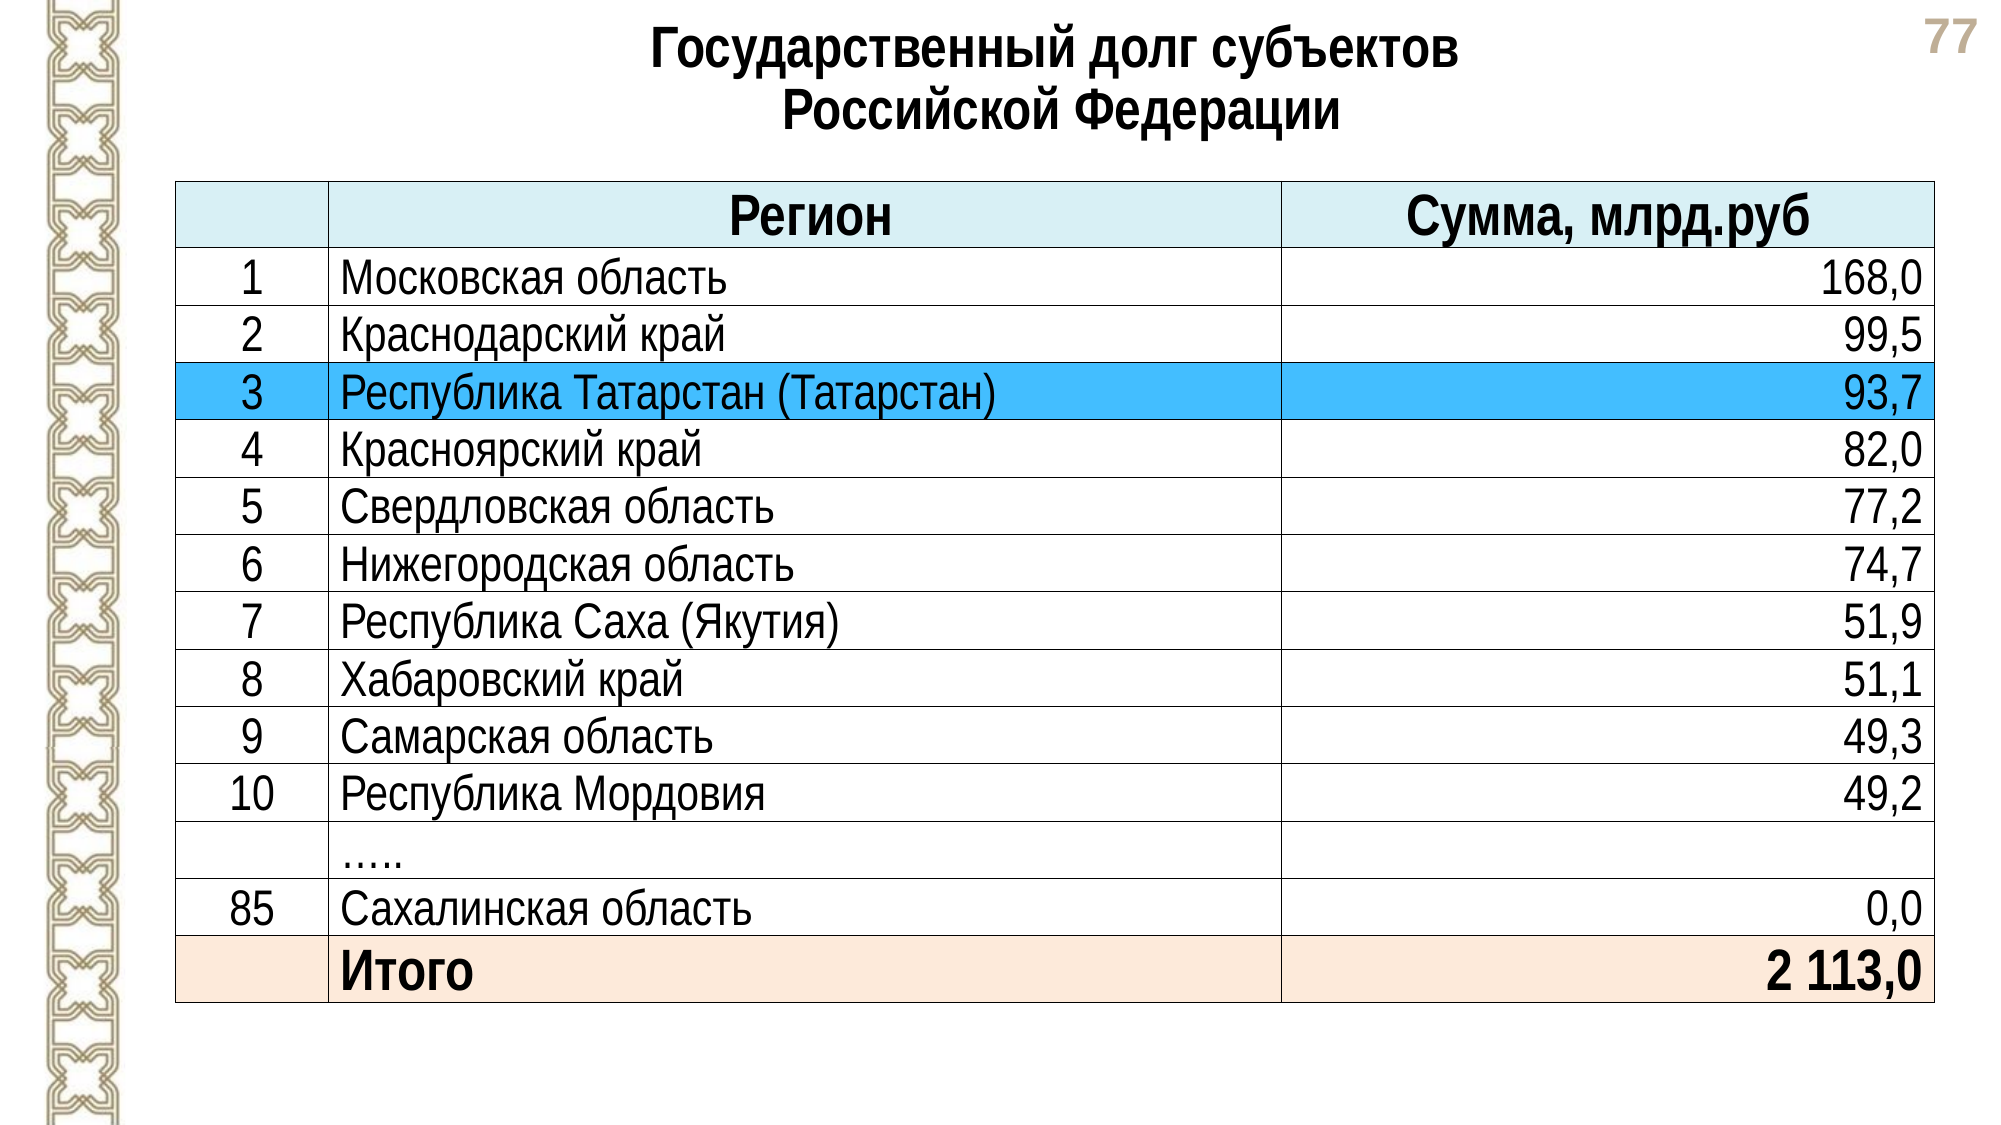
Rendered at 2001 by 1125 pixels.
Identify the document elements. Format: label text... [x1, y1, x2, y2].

table_cell 4 [176, 420, 328, 477]
table_cell 168,0 [1282, 248, 1934, 305]
table_cell 93,7 [1282, 363, 1934, 419]
table_header Сумма, млрд.руб [1282, 182, 1934, 247]
table_cell [176, 822, 328, 878]
table_cell Итого [329, 936, 1281, 1002]
picture [0, 0, 127, 1125]
table_cell Свердловская область [329, 478, 1281, 534]
table_header Регион [329, 182, 1281, 247]
table_cell 6 [176, 535, 328, 591]
list Государственный долг субъектов Российской Федерации [175, 9, 1935, 147]
table_cell Республика Мордовия [329, 764, 1281, 821]
table_cell 74,7 [1282, 535, 1934, 591]
table_cell Самарская область [329, 707, 1281, 763]
table_cell Республика Татарстан (Татарстан) [329, 363, 1281, 419]
table_cell 49,2 [1282, 764, 1934, 821]
table_cell Хабаровский край [329, 650, 1281, 706]
table_cell 2 113,0 [1282, 936, 1934, 1002]
table_header [176, 182, 328, 247]
table_cell 5 [176, 478, 328, 534]
table_cell 3 [176, 363, 328, 419]
table_cell [1282, 822, 1934, 878]
table_cell Московская область [329, 248, 1281, 305]
table_cell 0,0 [1282, 879, 1934, 935]
table_cell ….. [329, 822, 1281, 878]
table_cell 85 [176, 879, 328, 935]
table_cell Республика Саха (Якутия) [329, 592, 1281, 649]
table_cell 51,1 [1282, 650, 1934, 706]
table_cell 82,0 [1282, 420, 1934, 477]
table_cell 10 [176, 764, 328, 821]
table_cell [176, 936, 328, 1002]
table_cell Краснодарский край [329, 306, 1281, 362]
table_cell Красноярский край [329, 420, 1281, 477]
table_cell 99,5 [1282, 306, 1934, 362]
table_cell 49,3 [1282, 707, 1934, 763]
table_cell Сахалинская область [329, 879, 1281, 935]
table_cell 8 [176, 650, 328, 706]
table_cell 1 [176, 248, 328, 305]
table_cell Нижегородская область [329, 535, 1281, 591]
table_cell 2 [176, 306, 328, 362]
table_cell 7 [176, 592, 328, 649]
table_cell 77,2 [1282, 478, 1934, 534]
table_cell 51,9 [1282, 592, 1934, 649]
table_cell 9 [176, 707, 328, 763]
